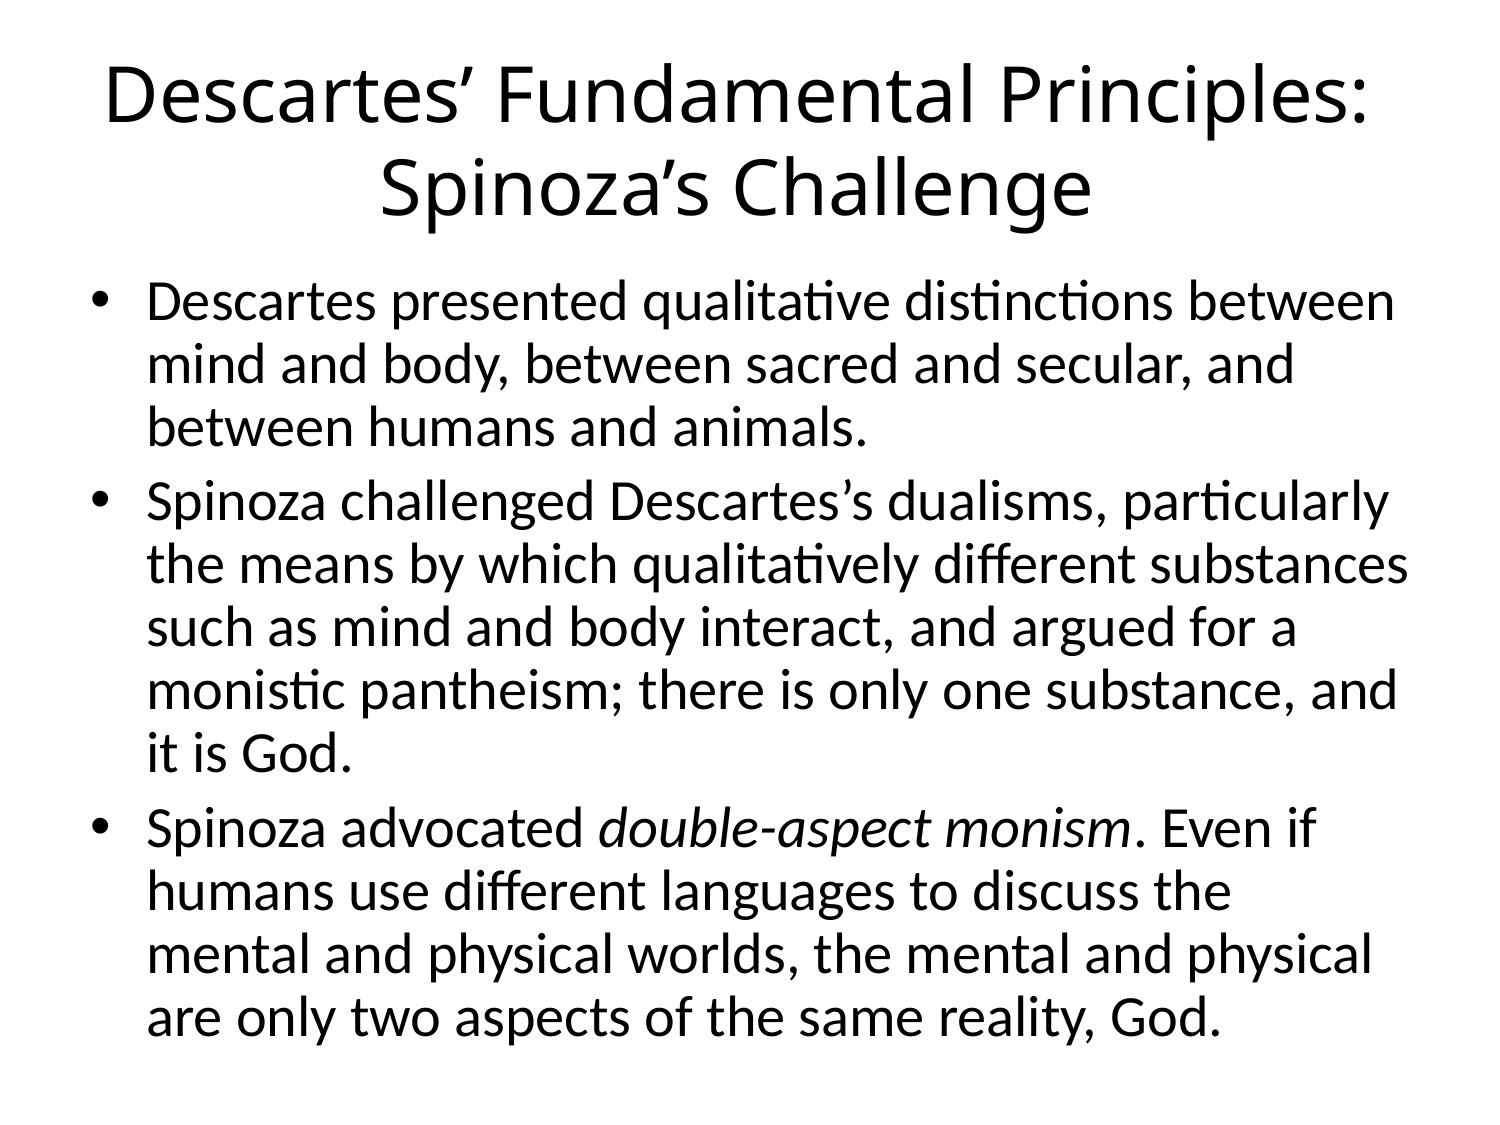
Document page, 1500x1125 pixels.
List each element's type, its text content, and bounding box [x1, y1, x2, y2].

list Descartes presented qualitative distinctions between mind and body, between sacred and secular, and between humans and animals. Spinoza challenged Descartes’s dualisms, particularly the means by which qualitatively different substances such as mind and body interact, and argued for a monistic pantheism; there is only one substance, and it is God. Spinoza advocated double-aspect monism. Even if humans use different languages to discuss the mental and physical worlds, the mental and physical are only two aspects of the same reality, God. [74, 262, 1426, 1006]
title Descartes’ Fundamental Principles: Spinoza’s Challenge [62, 0, 1413, 276]
